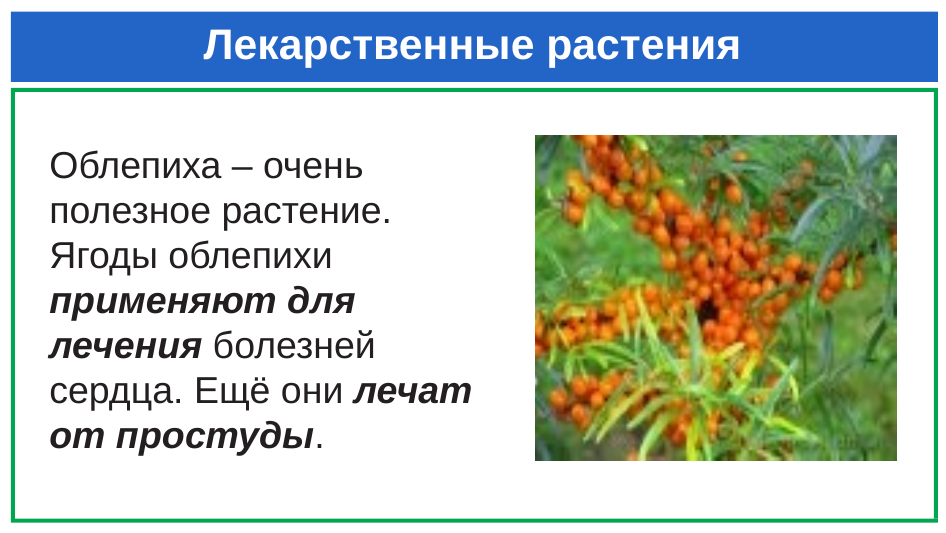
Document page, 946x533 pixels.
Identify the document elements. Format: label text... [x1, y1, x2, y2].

picture [535, 135, 897, 461]
list Облепиха – очень полезное растение. Ягоды облепихи применяют для лечения болезней сердца. Ещё они лечат от простуды. [49, 141, 473, 530]
title Лекарственные растения [49, 16, 897, 69]
